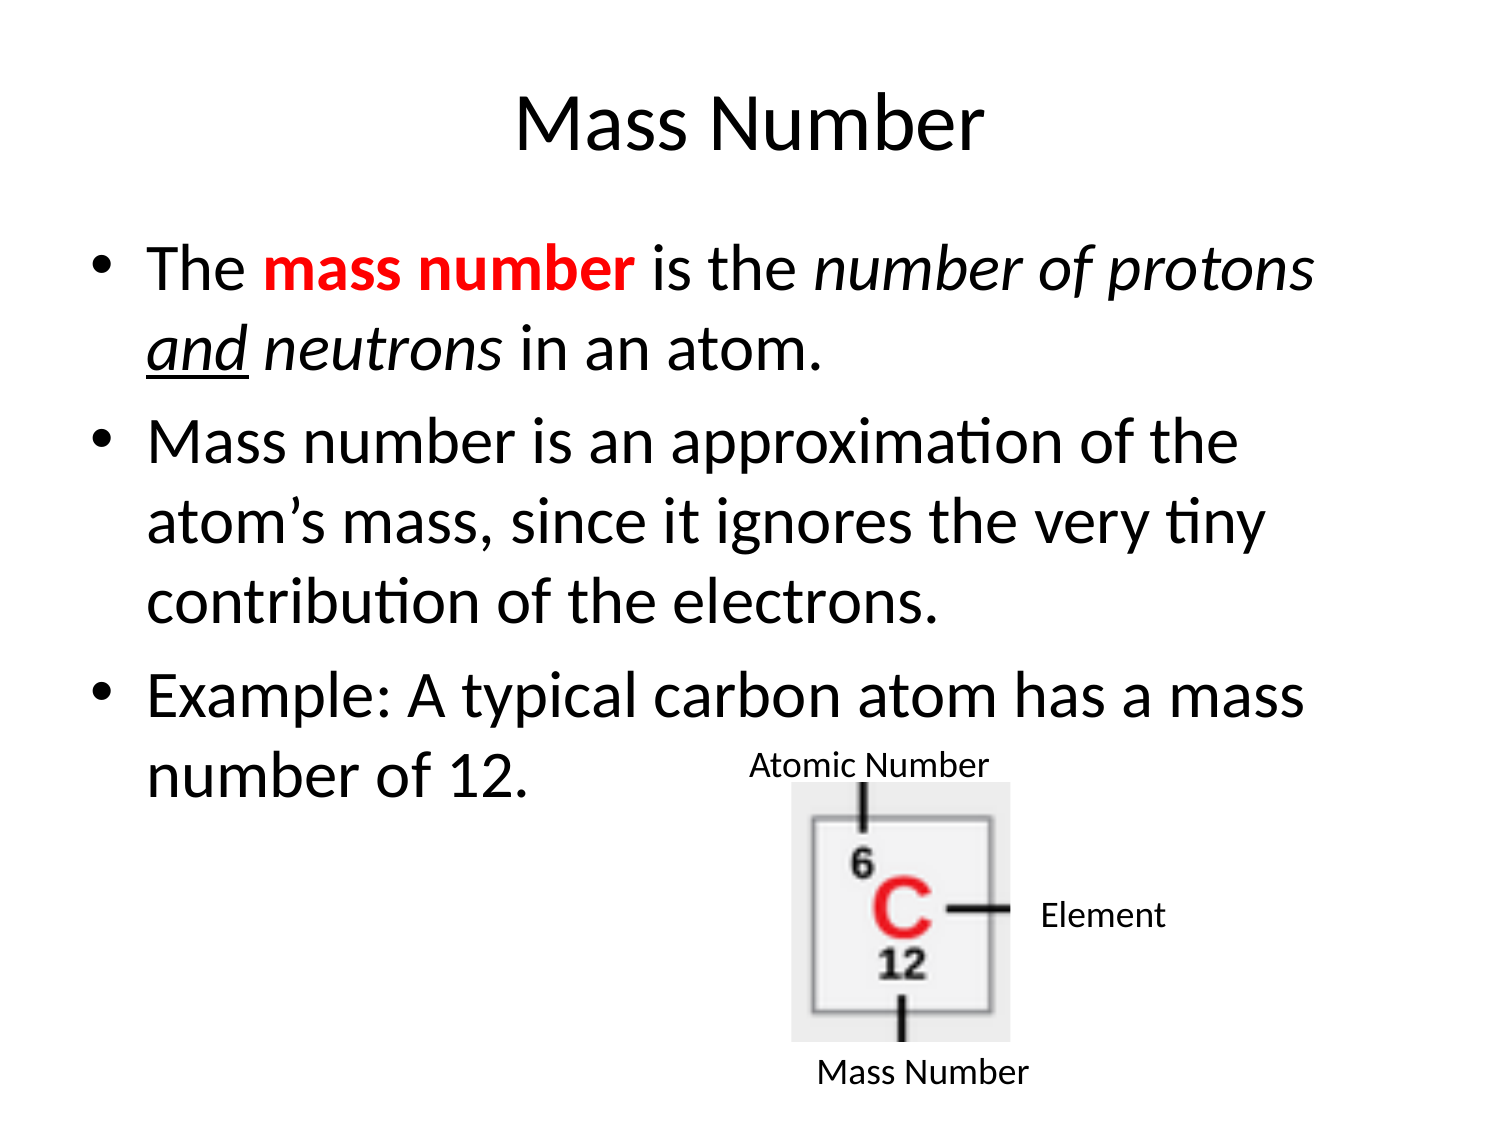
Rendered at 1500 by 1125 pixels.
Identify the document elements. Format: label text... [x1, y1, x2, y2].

text_box Mass Number [801, 1039, 1102, 1100]
list The mass number is the number of protons and neutrons in an atom. Mass number is an approximation of the atom’s mass, since it ignores the very tiny contribution of the electrons. Example: A typical carbon atom has a mass number of 12. [75, 215, 1425, 833]
picture [791, 782, 1011, 1042]
title Mass Number [75, 45, 1425, 190]
text_box Element [1025, 882, 1212, 943]
text_box Atomic Number [734, 732, 1025, 793]
